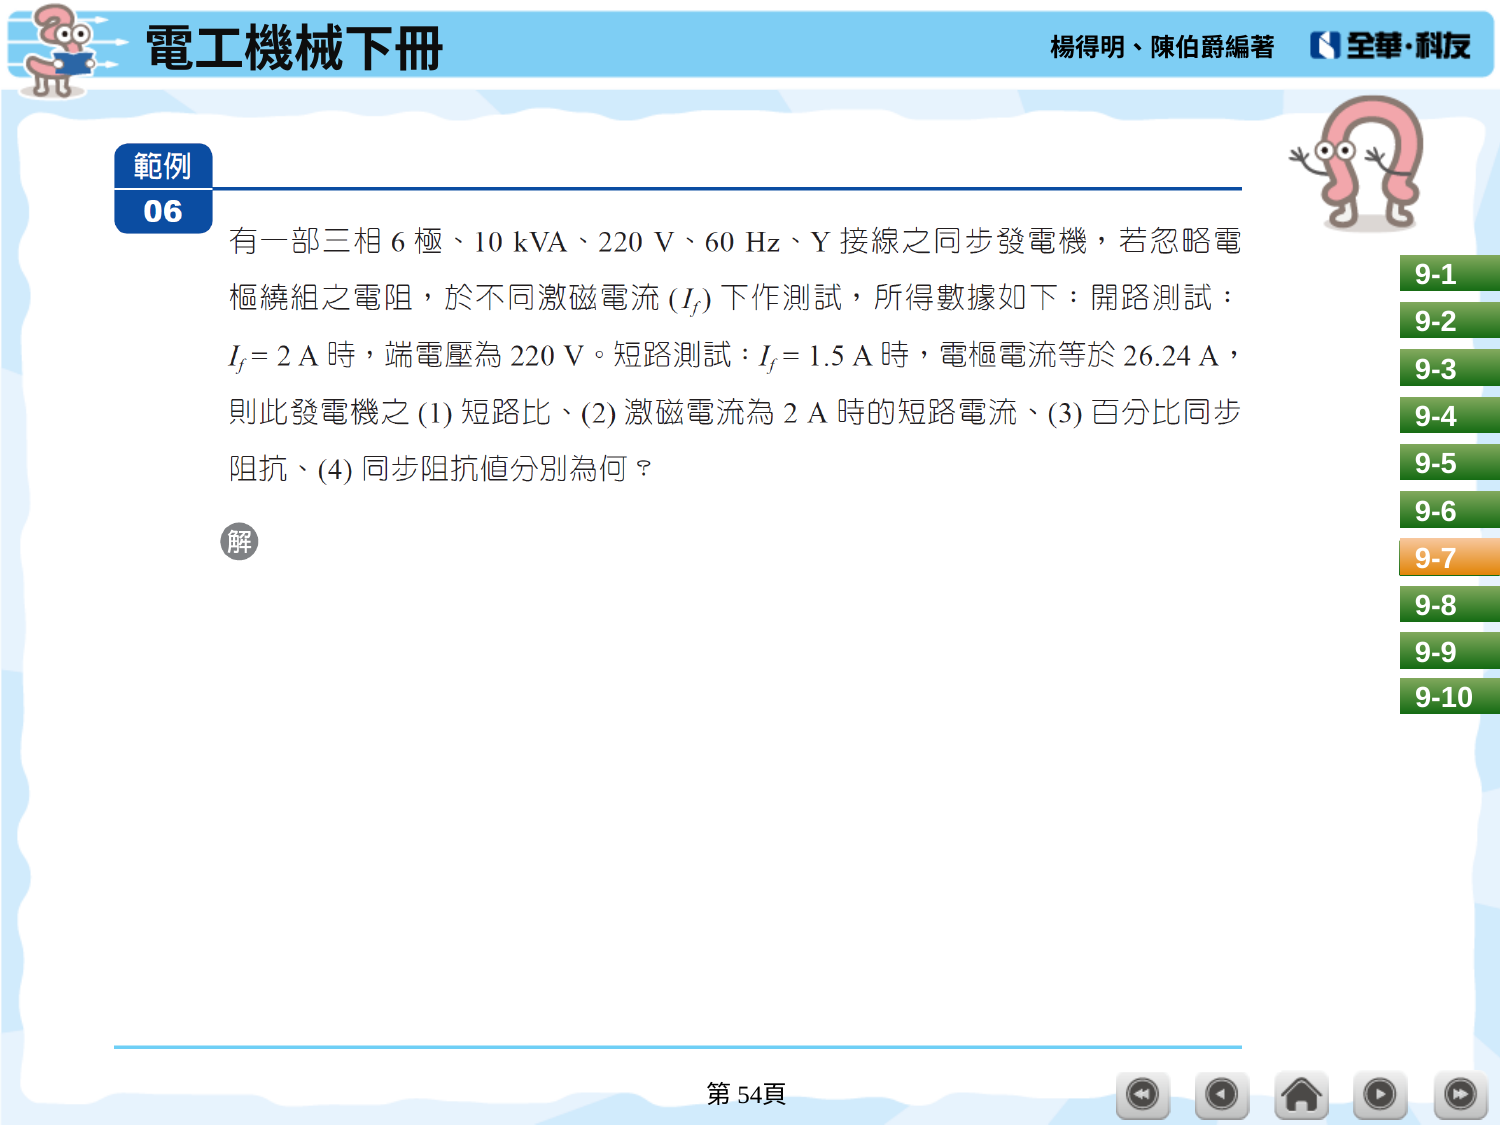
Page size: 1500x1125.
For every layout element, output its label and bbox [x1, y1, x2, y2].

list [76, 136, 1282, 1072]
picture [0, 0, 1500, 1125]
